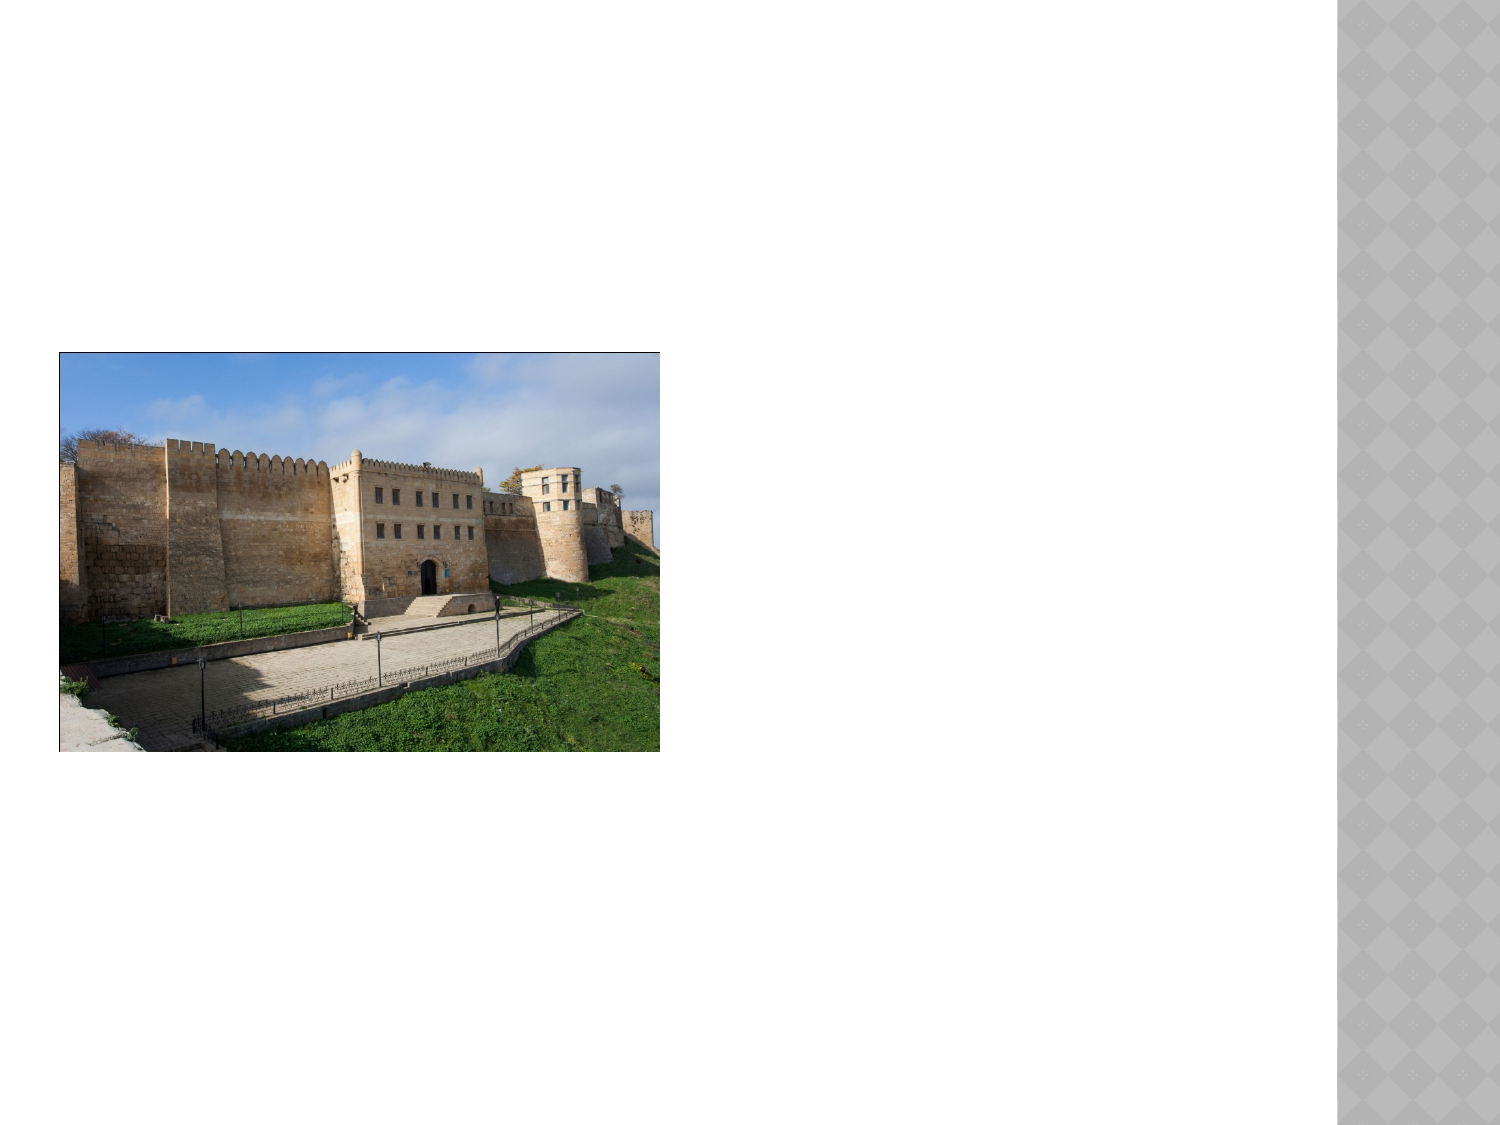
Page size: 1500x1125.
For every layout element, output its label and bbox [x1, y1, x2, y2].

picture [59, 351, 661, 753]
